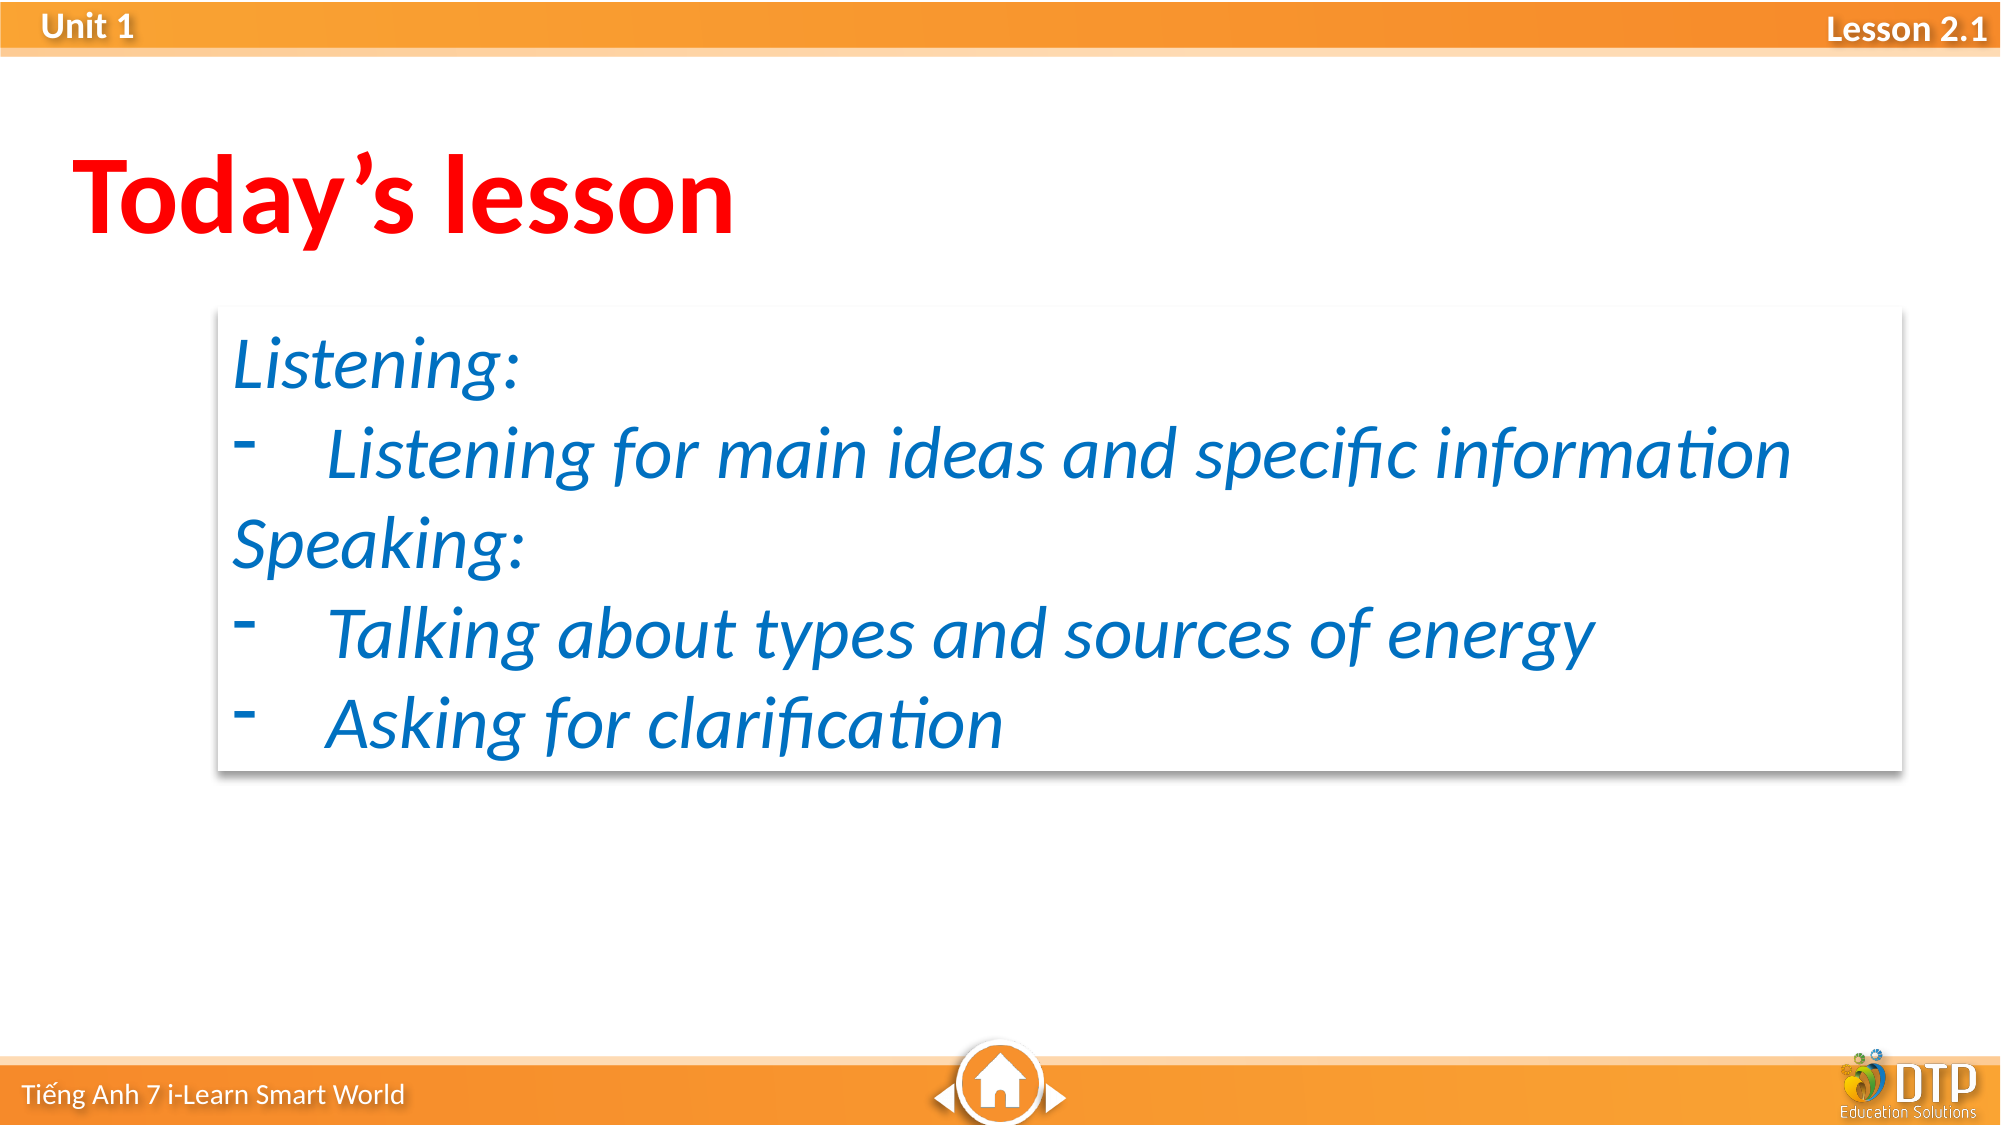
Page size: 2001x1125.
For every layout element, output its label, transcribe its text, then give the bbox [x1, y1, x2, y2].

text_box Listening: Listening for main ideas and specific information Speaking: Talking about types and sources of energy Asking for clarification [217, 306, 1903, 771]
picture [0, 2, 2001, 1125]
text_box Today’s lesson [57, 113, 753, 264]
